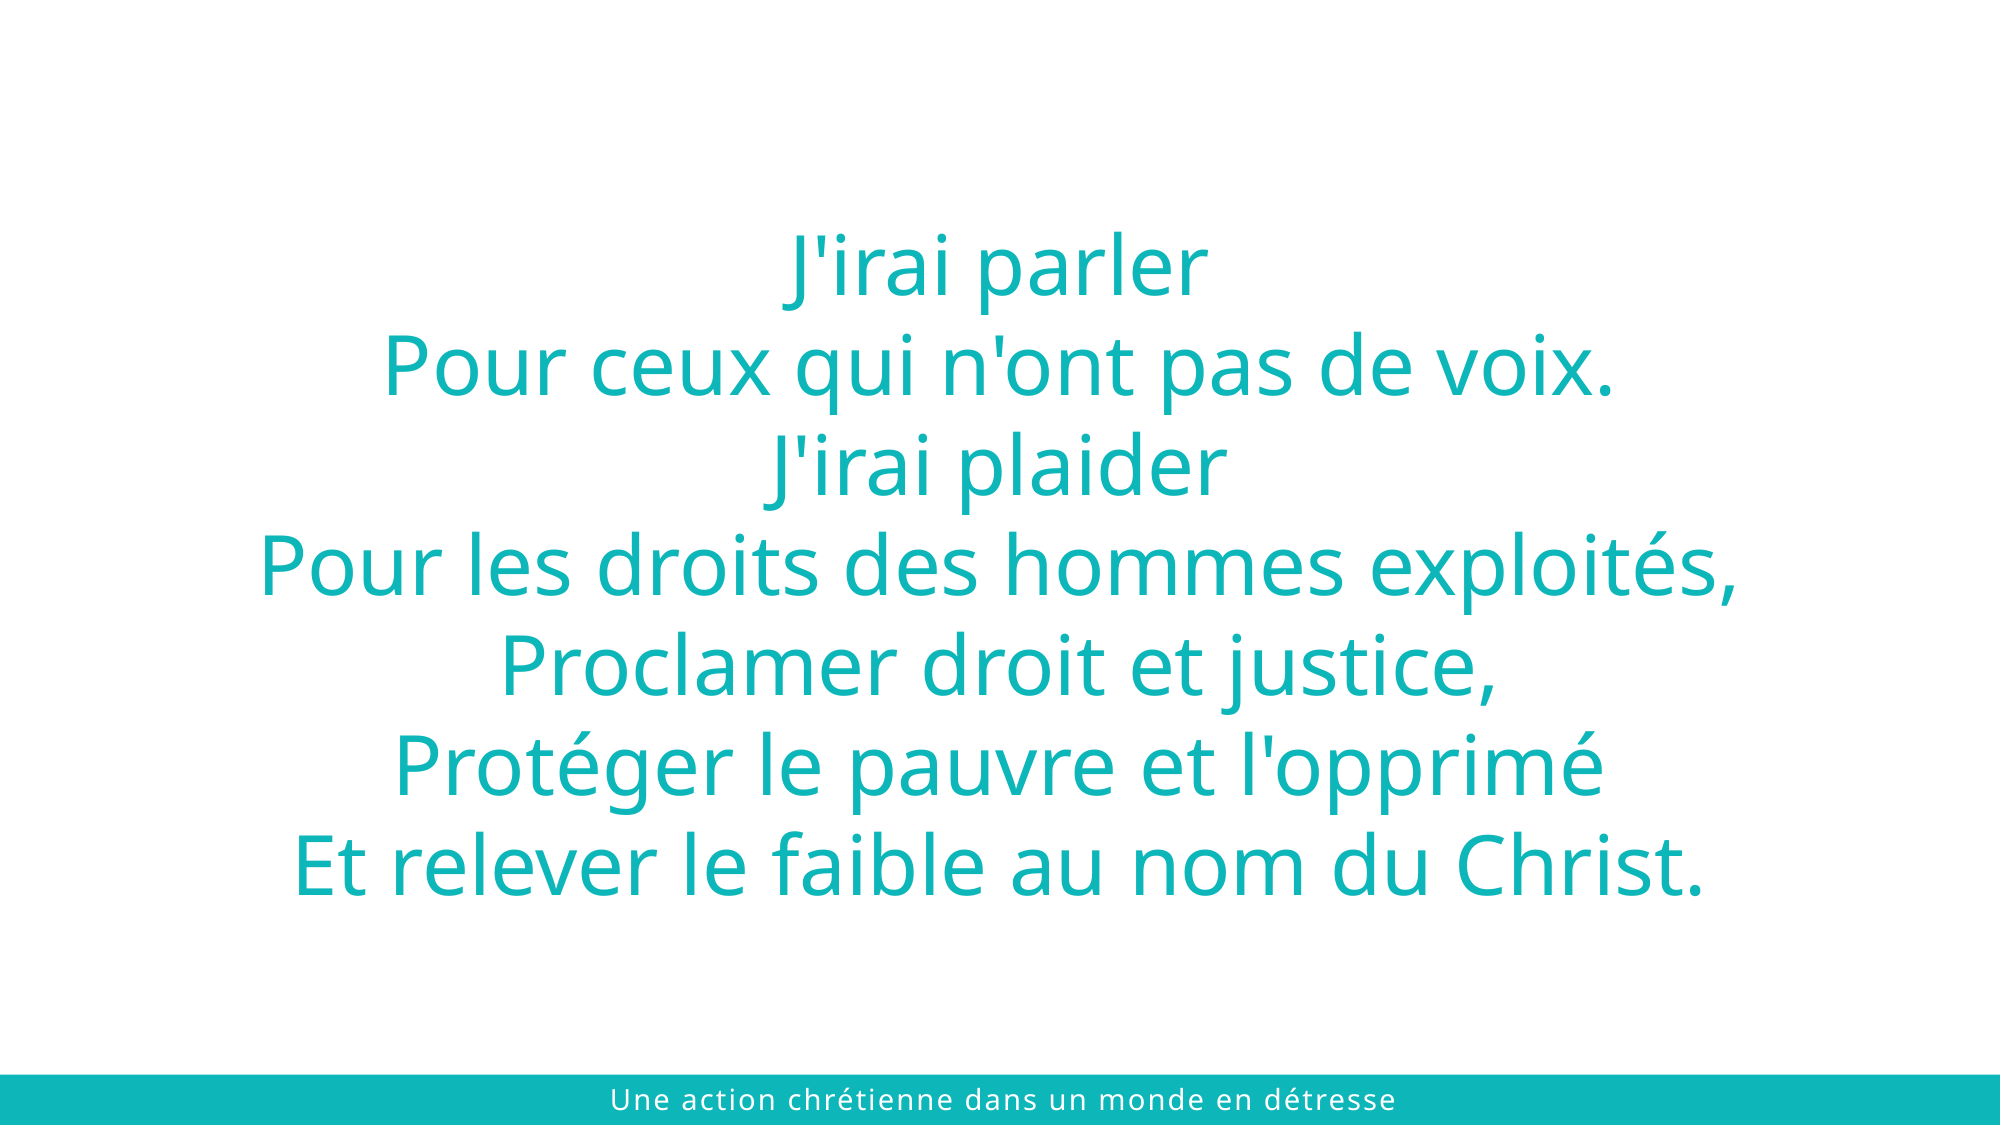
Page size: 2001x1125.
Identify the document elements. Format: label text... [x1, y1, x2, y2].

text_box Une action chrétienne dans un monde en détresse [49, 1073, 1958, 1124]
text_box J'irai parler Pour ceux qui n'ont pas de voix. J'irai plaider Pour les droits des hommes exploités, Proclamer droit et justice, Protéger le pauvre et l'opprimé Et relever le faible au nom du Christ. [117, 206, 1882, 919]
text_box [0, 1072, 2000, 1125]
